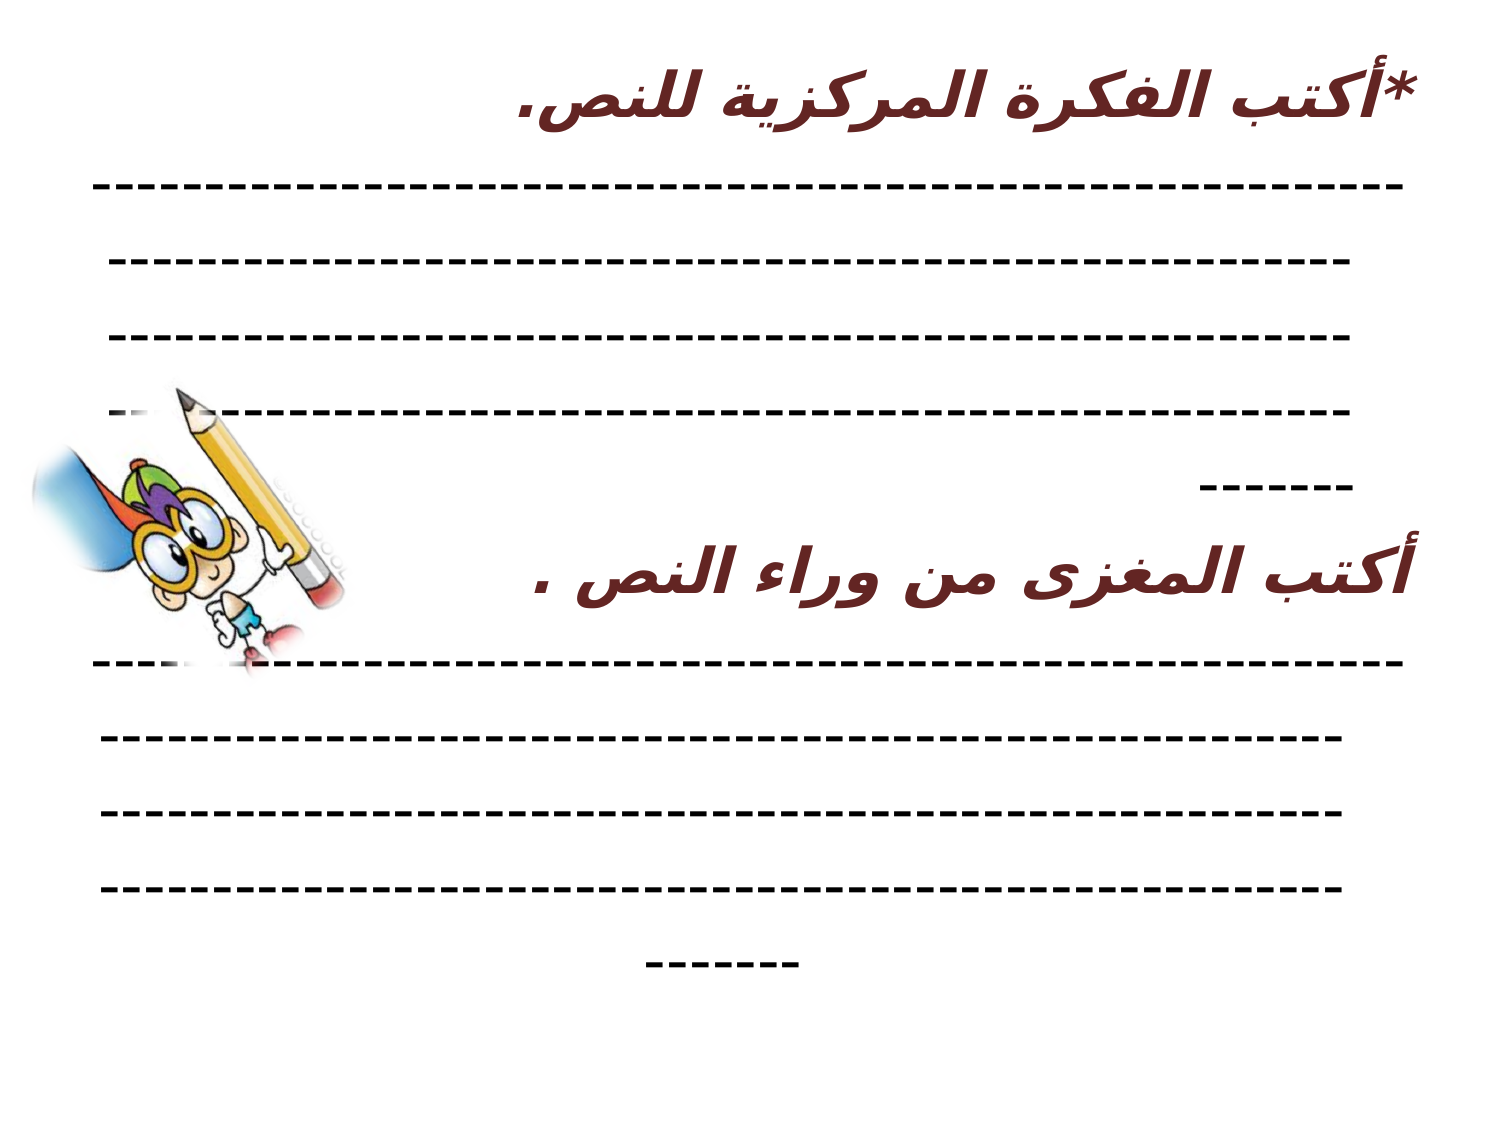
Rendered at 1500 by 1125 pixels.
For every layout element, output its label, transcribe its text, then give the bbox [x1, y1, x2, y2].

list *أكتب الفكرة المركزية للنص. -------------------------------------------------------------------------------------------------------------------------------------------------------------------------------------------------------------------------------------- أكتب المغزى من وراء النص . -------------------------------------------------------------------------------------------------------------------------------------------------------------------------------------------------------------------------------------- [75, 46, 1425, 1005]
picture [54, 376, 327, 697]
